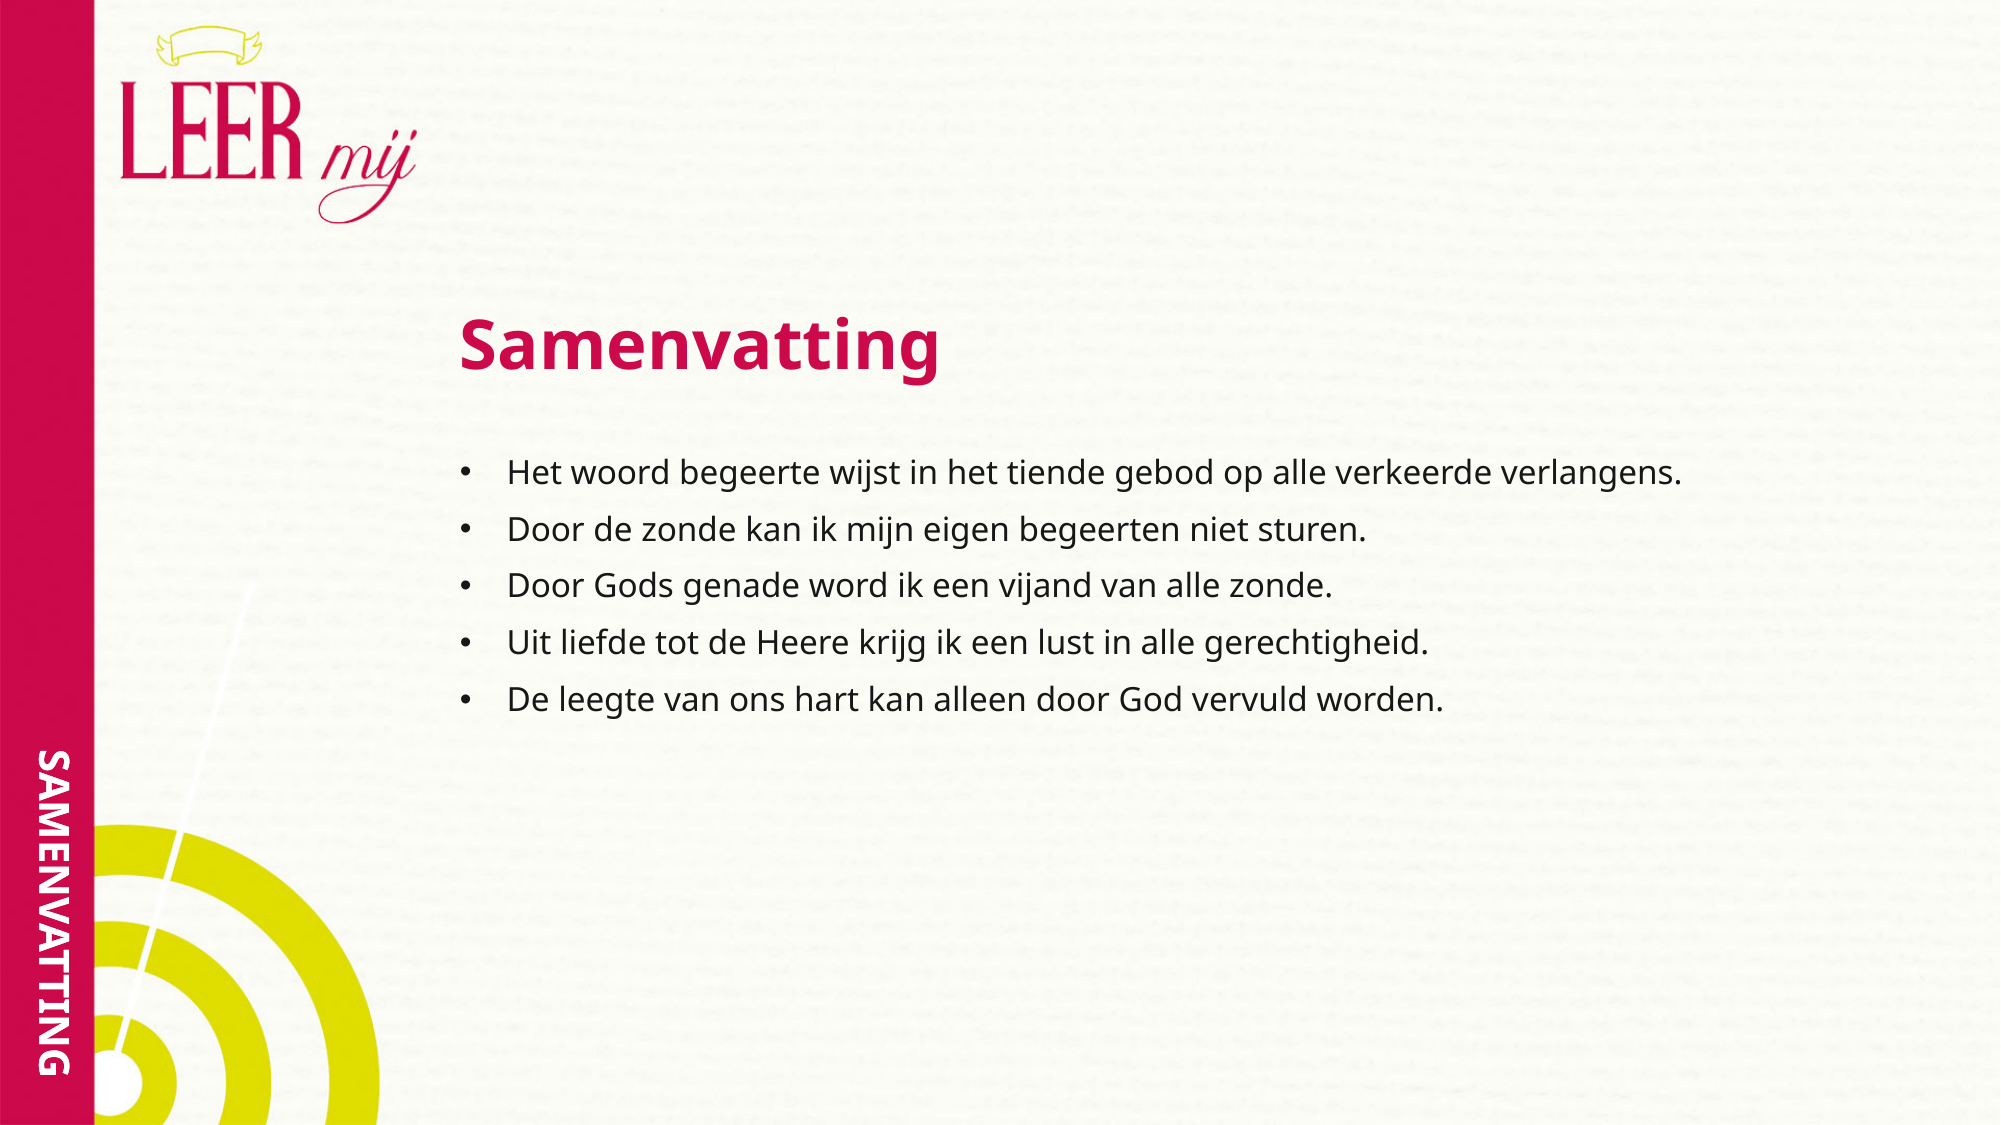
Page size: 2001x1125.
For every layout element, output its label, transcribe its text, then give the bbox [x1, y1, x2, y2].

list Het woord begeerte wijst in het tiende gebod op alle verkeerde verlangens. Door de zonde kan ik mijn eigen begeerten niet sturen. Door Gods genade word ik een vijand van alle zonde. Uit liefde tot de Heere krijg ik een lust in alle gerechtigheid. De leegte van ons hart kan alleen door God vervuld worden. [444, 448, 1841, 968]
picture [0, 0, 2001, 1125]
title Samenvatting [444, 235, 1841, 393]
